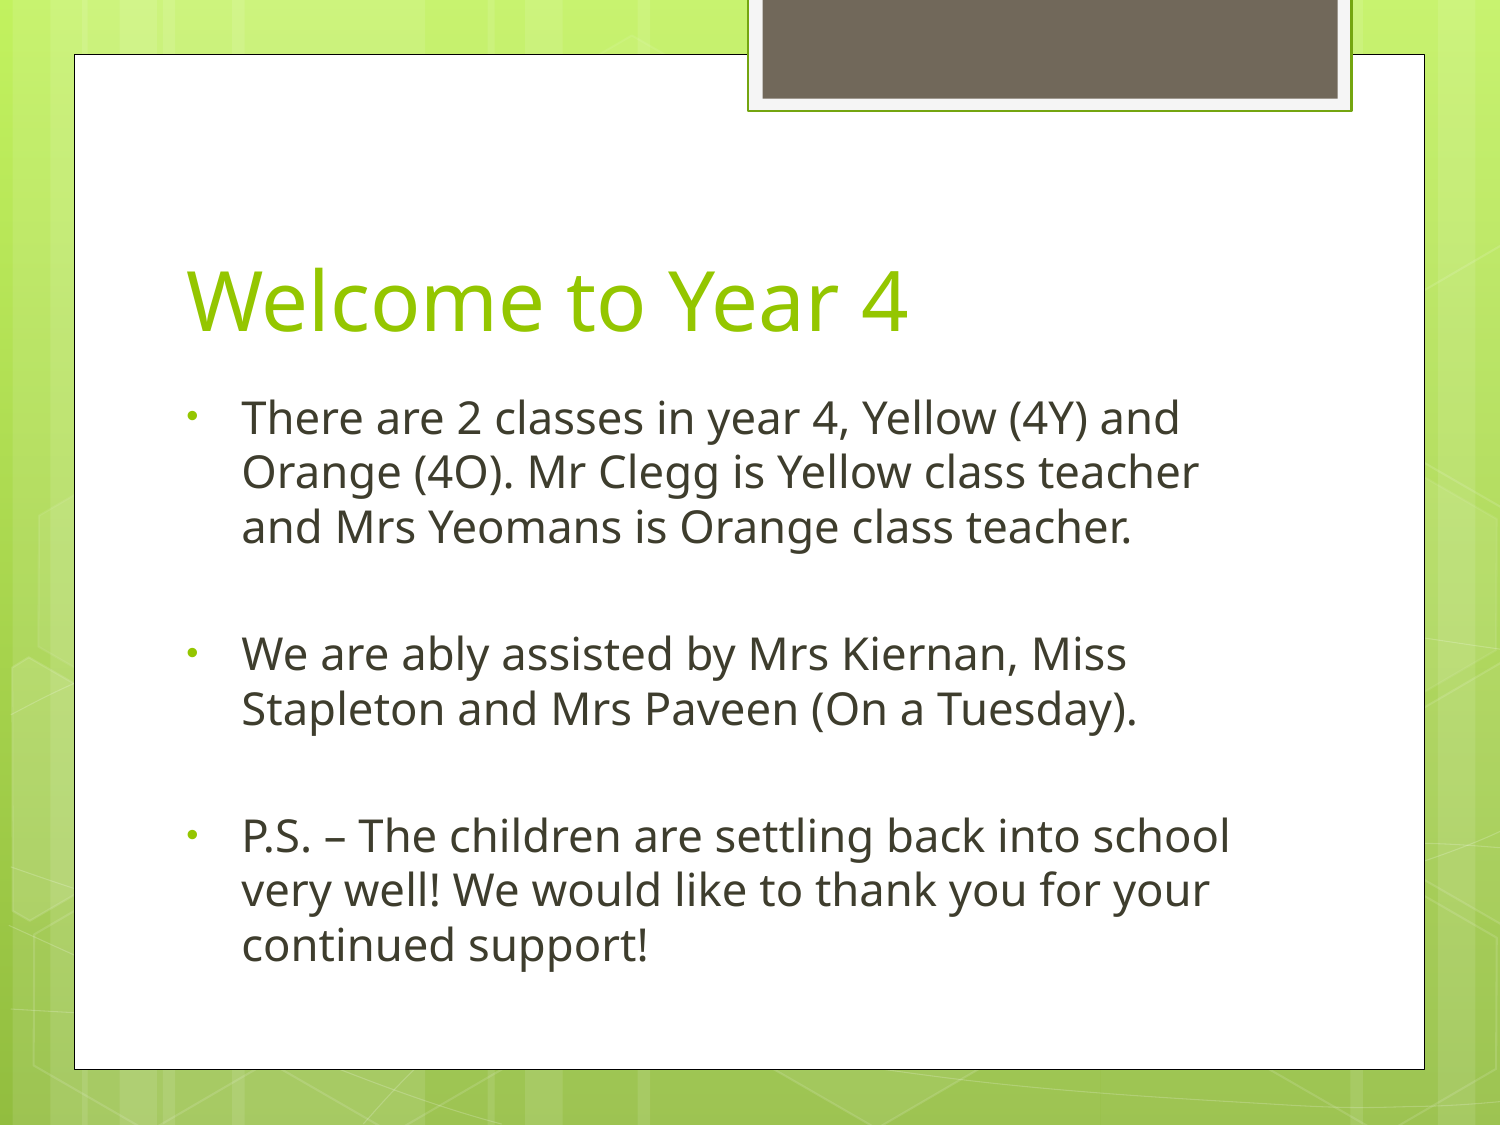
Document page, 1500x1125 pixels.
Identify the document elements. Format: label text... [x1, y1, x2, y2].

title Welcome to Year 4 [171, 168, 1324, 357]
list There are 2 classes in year 4, Yellow (4Y) and Orange (4O). Mr Clegg is Yellow class teacher and Mrs Yeomans is Orange class teacher. We are ably assisted by Mrs Kiernan, Miss Stapleton and Mrs Paveen (On a Tuesday). P.S. – The children are settling back into school very well! We would like to thank you for your continued support! [171, 381, 1283, 988]
